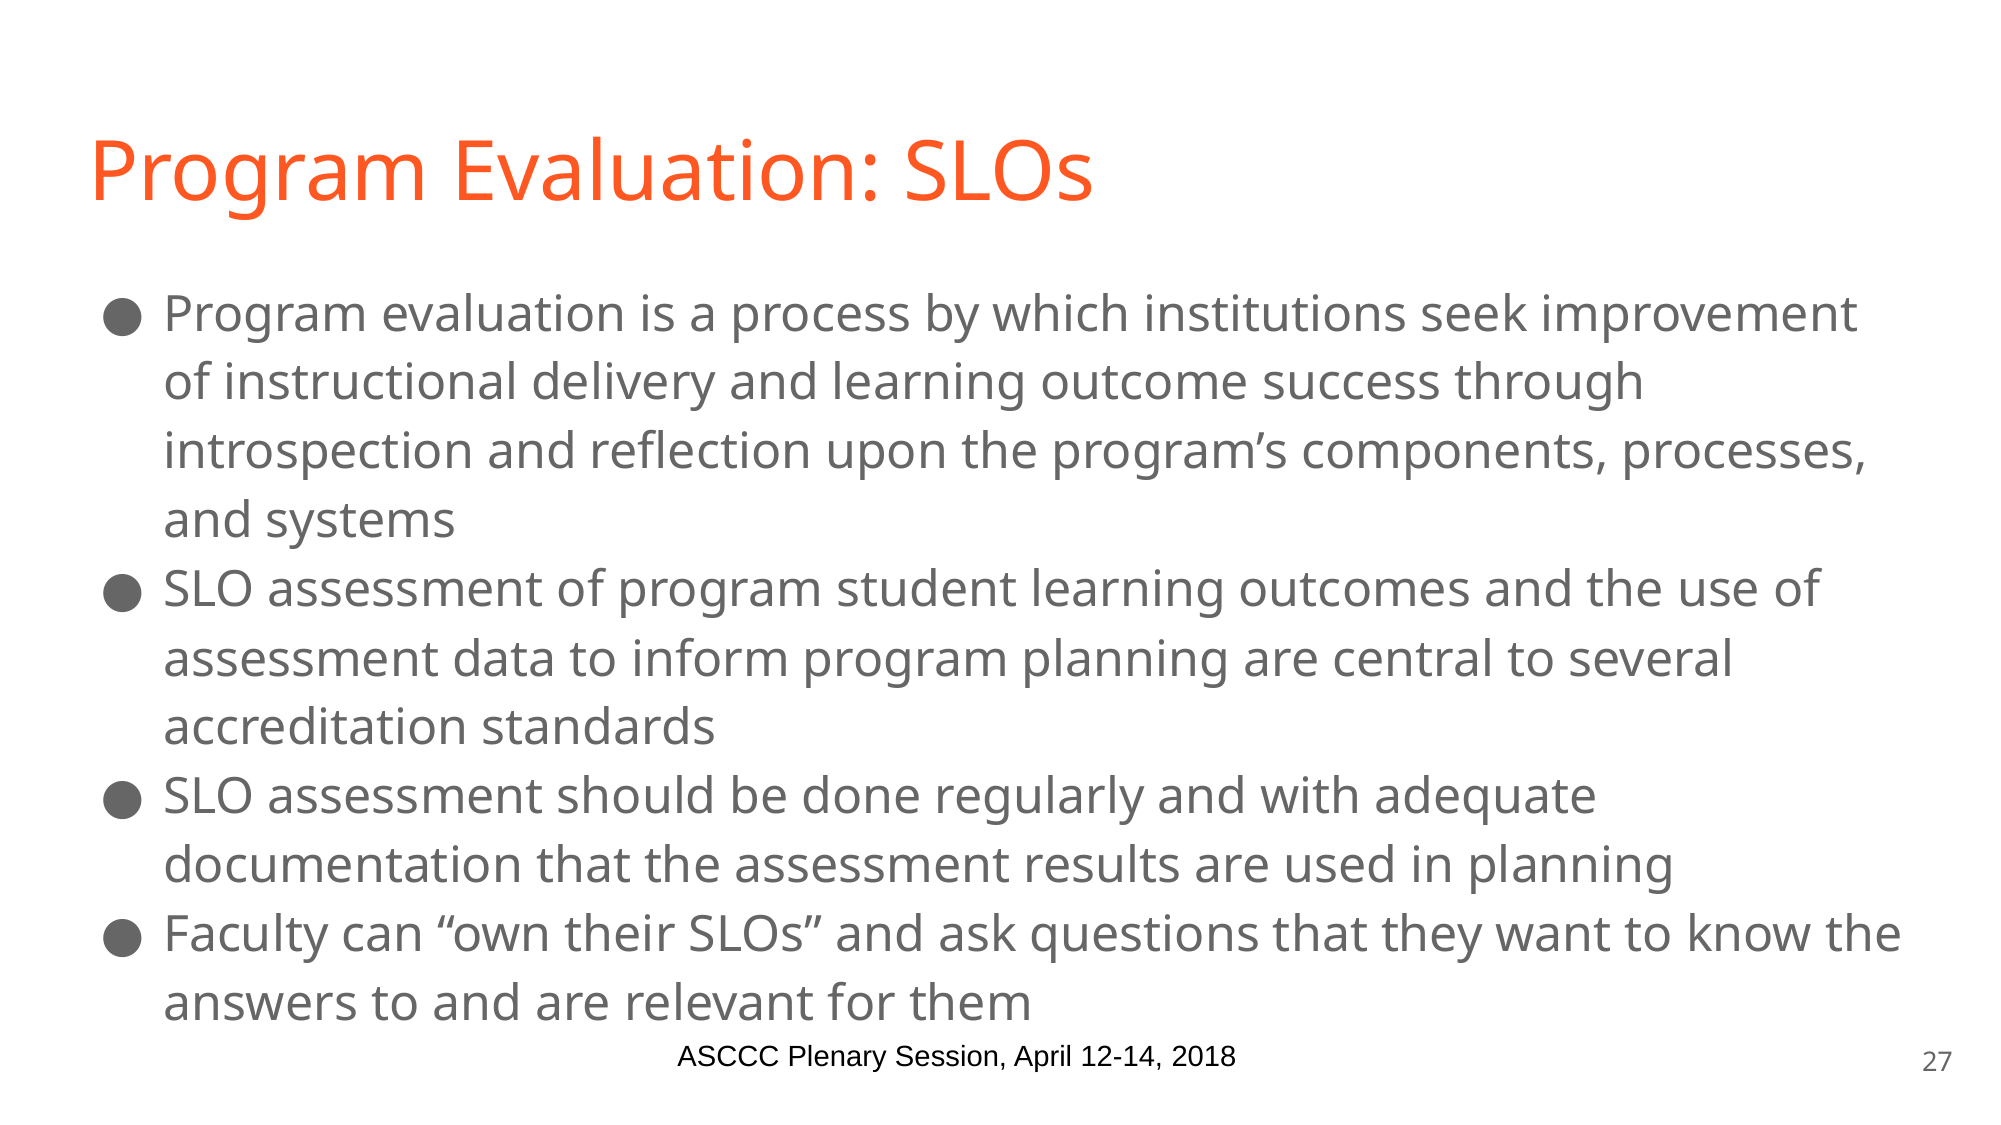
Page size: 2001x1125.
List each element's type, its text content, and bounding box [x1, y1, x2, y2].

footer ASCCC Plenary Session, April 12-14, 2018 [662, 1042, 1338, 1103]
title Program Evaluation: SLOs [68, 97, 1932, 223]
list Program evaluation is a process by which institutions seek improvement of instructional delivery and learning outcome success through introspection and reflection upon the program’s components, processes, and systems SLO assessment of program student learning outcomes and the use of assessment data to inform program planning are central to several accreditation standards SLO assessment should be done regularly and with adequate documentation that the assessment results are used in planning Faculty can “own their SLOs” and ask questions that they want to know the answers to and are relevant for them [68, 252, 1932, 1000]
slide_number ‹#› [1853, 1019, 1974, 1106]
